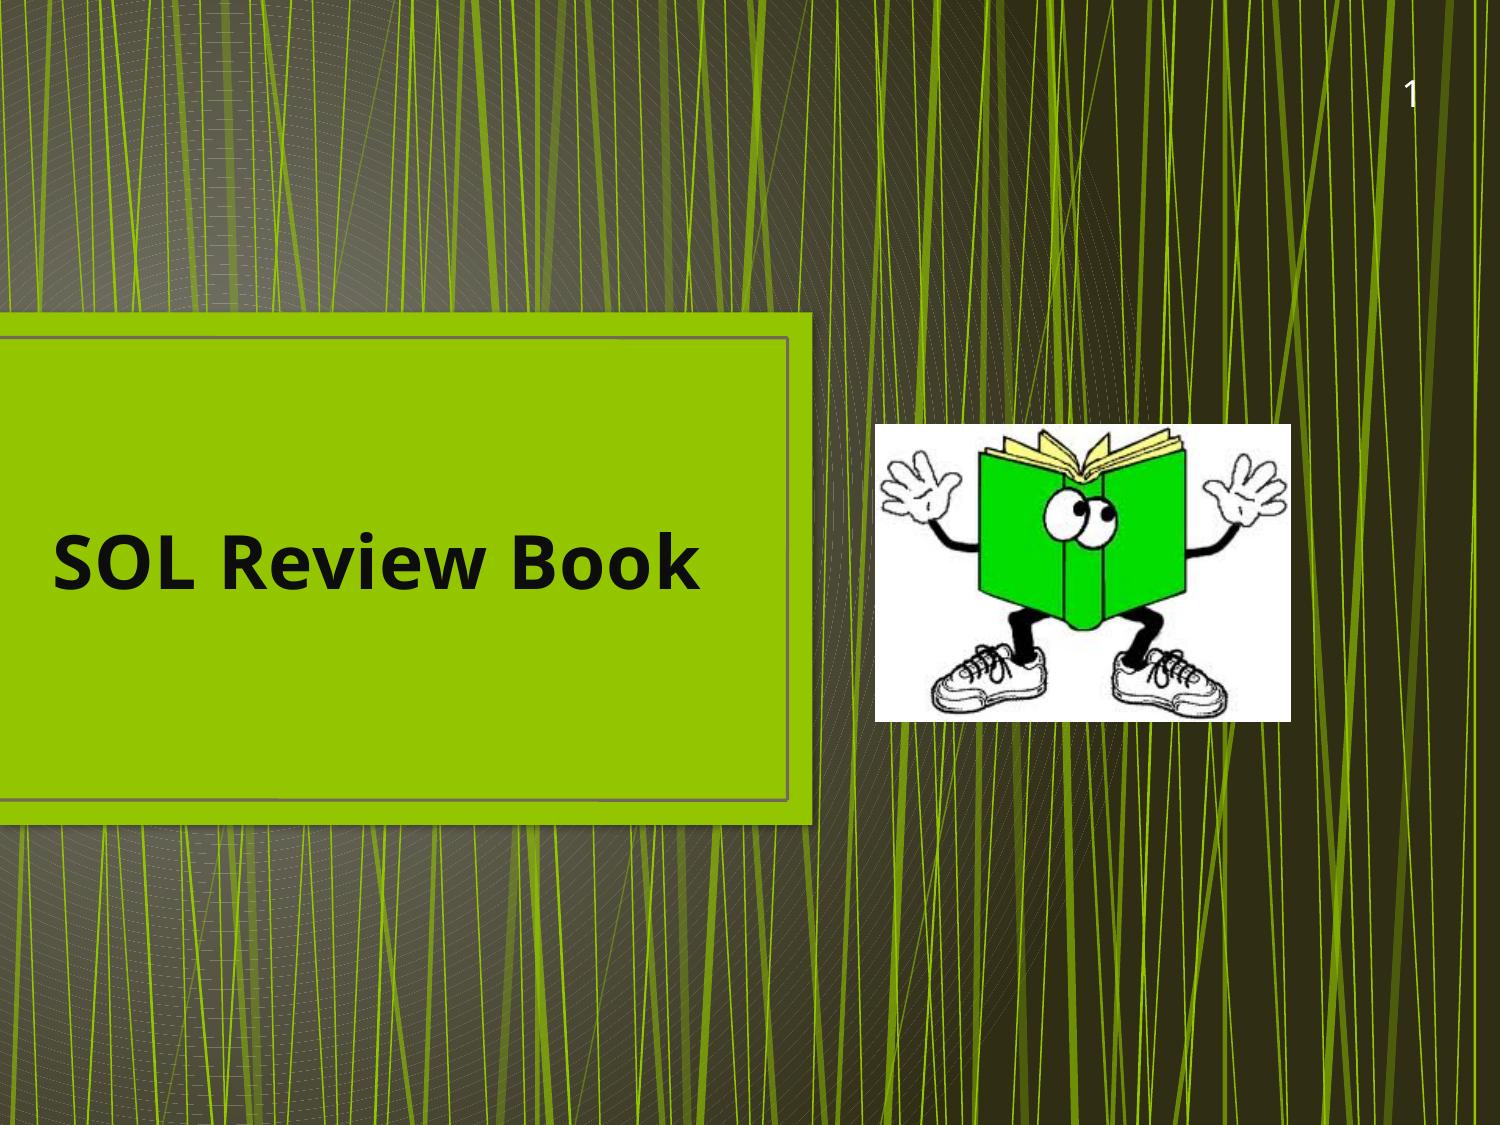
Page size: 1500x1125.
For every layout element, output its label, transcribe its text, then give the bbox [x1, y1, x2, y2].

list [874, 424, 1291, 723]
title SOL Review Book [37, 349, 763, 612]
text_box 1 [1386, 62, 1438, 123]
